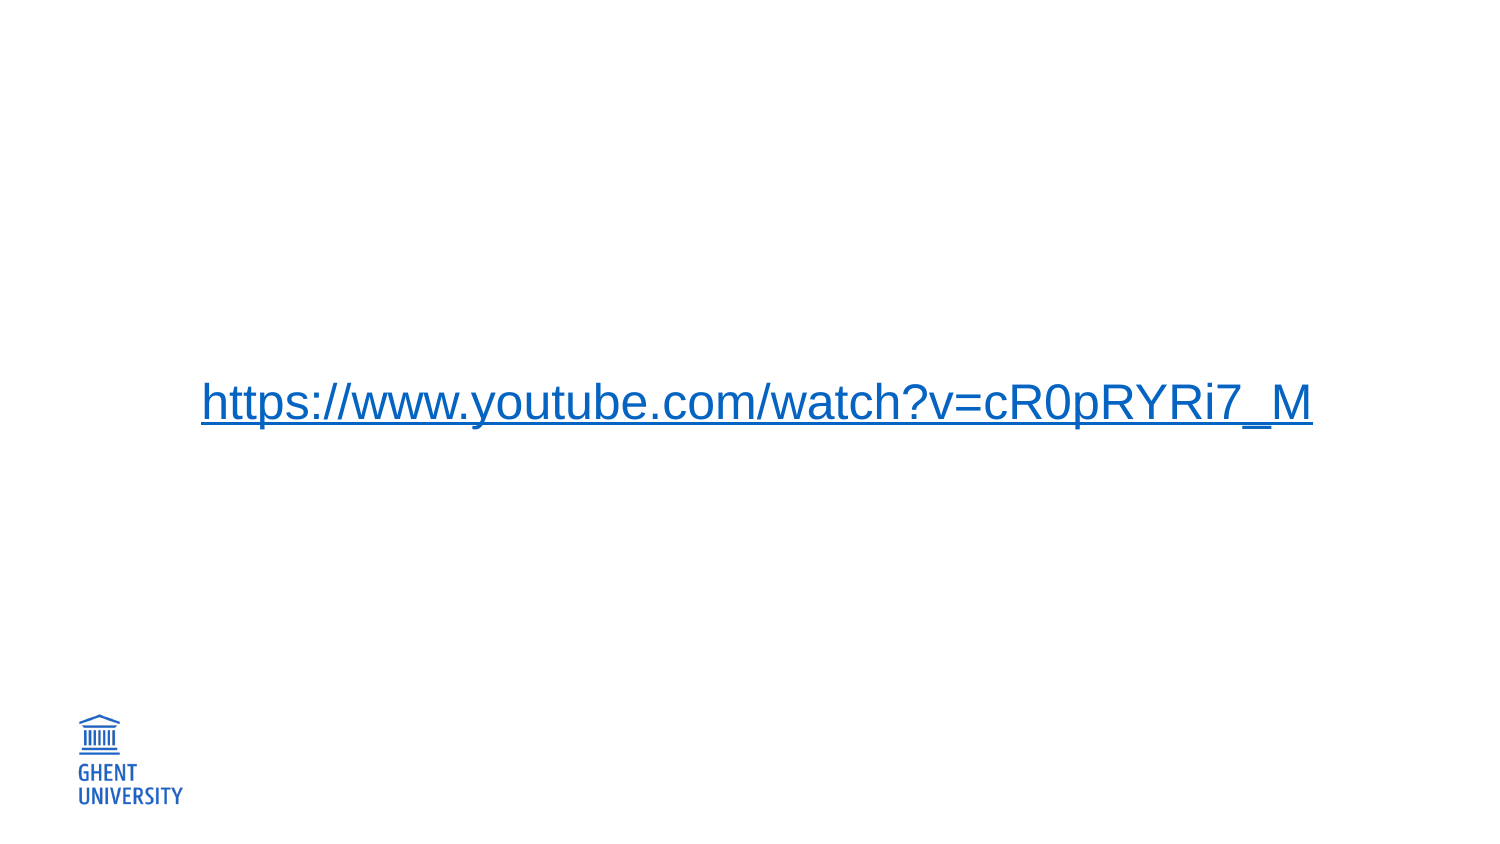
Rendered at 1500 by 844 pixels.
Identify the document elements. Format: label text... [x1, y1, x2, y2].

text_box https://www.youtube.com/watch?v=cR0pRYRi7_M [186, 362, 1329, 437]
picture [39, 684, 240, 844]
